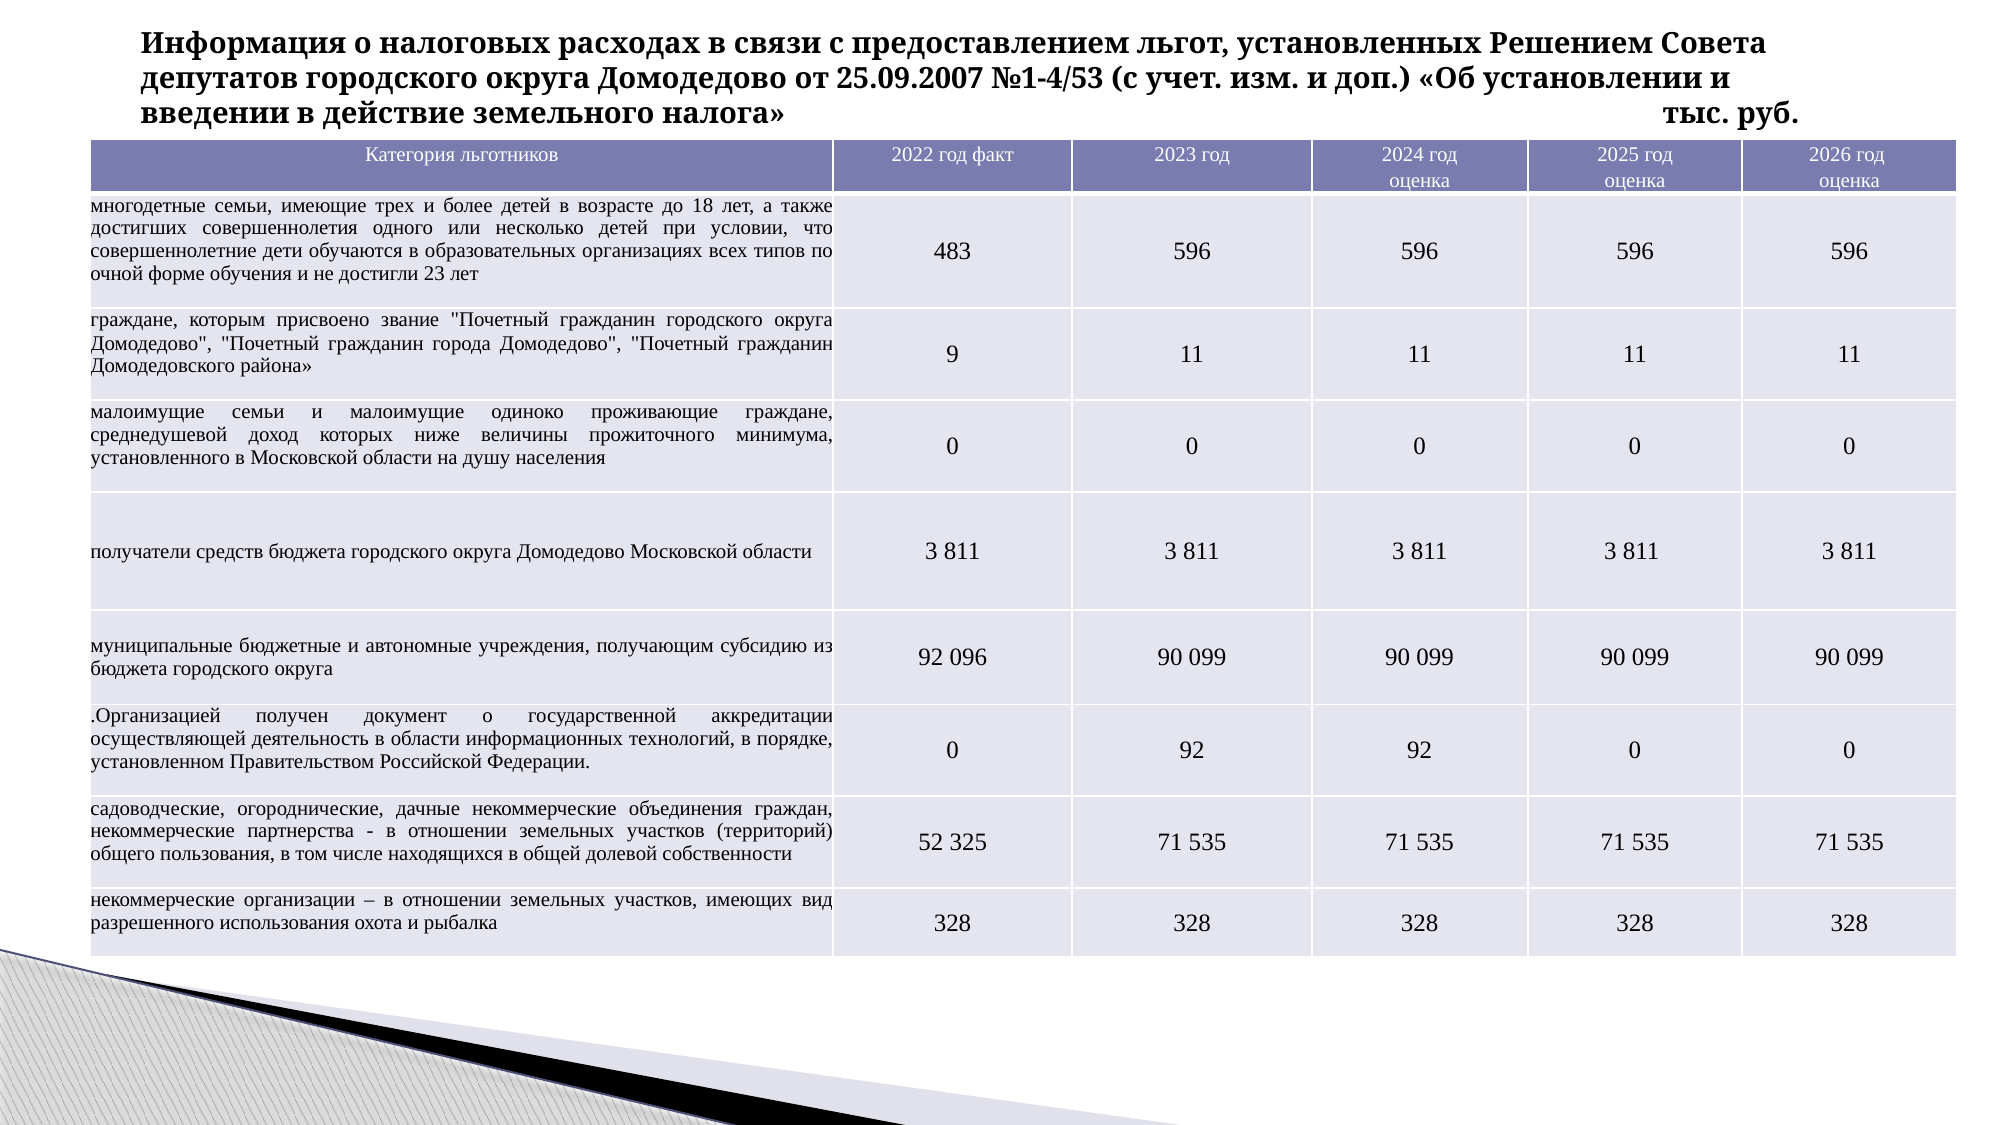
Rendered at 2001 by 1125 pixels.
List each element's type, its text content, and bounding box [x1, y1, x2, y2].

table_cell 328 [1529, 889, 1741, 956]
table_cell 0 [1313, 401, 1527, 491]
table_cell 0 [1529, 401, 1741, 491]
table_cell 0 [1743, 401, 1956, 491]
table_cell 328 [834, 889, 1071, 956]
table_cell многодетные семьи, имеющие трех и более детей в возрасте до 18 лет, а также достигших совершеннолетия одного или несколько детей при условии, что совершеннолетние дети обучаются в образовательных организациях всех типов по очной форме обучения и не достигли 23 лет [91, 196, 832, 307]
table_cell 92 096 [834, 611, 1071, 704]
table_cell 92 [1313, 705, 1527, 795]
table_cell 92 [1073, 705, 1311, 795]
table_cell 3 811 [1529, 493, 1741, 609]
table_cell садоводческие, огороднические, дачные некоммерческие объединения граждан, некоммерческие партнерства - в отношении земельных участков (территорий) общего пользования, в том числе находящихся в общей долевой собственности [91, 797, 832, 887]
table_header Категория льготников [91, 140, 832, 191]
table_cell 3 811 [1073, 493, 1311, 609]
table_cell муниципальные бюджетные и автономные учреждения, получающим субсидию из бюджета городского округа [91, 611, 832, 704]
table_cell 90 099 [1743, 611, 1956, 704]
table_cell 0 [1529, 705, 1741, 795]
table_cell 0 [834, 705, 1071, 795]
table_header 2026 год оценка [1743, 140, 1956, 191]
table_cell 7427 [471, 1073, 683, 1124]
table_cell некоммерческие организации – в отношении земельных участков, имеющих вид разрешенного использования охота и рыбалка [91, 889, 832, 956]
table_cell 998,7 [0, 953, 723, 1125]
table_cell 0 [1743, 705, 1956, 795]
table_cell 11 [1743, 309, 1956, 399]
table_cell 0 [1073, 401, 1311, 491]
table_cell 596 [1073, 196, 1311, 307]
table_cell 328 [1313, 889, 1527, 956]
table_cell 71 535 [1743, 797, 1956, 887]
table_cell 11 [1073, 309, 1311, 399]
table_cell 90 099 [1073, 611, 1311, 704]
table_header 2024 год оценка [1313, 140, 1527, 191]
table_cell 3 811 [1313, 493, 1527, 609]
table_cell 9 [834, 309, 1071, 399]
table_cell 3 811 [834, 493, 1071, 609]
table_cell 596 [1313, 196, 1527, 307]
table_cell 596 [1743, 196, 1956, 307]
table_cell 3 811 [1743, 493, 1956, 609]
table_cell 596 [1529, 196, 1741, 307]
table_cell .Организацией получен документ о государственной аккредитации осуществляющей деятельность в области информационных технологий, в порядке, установленном Правительством Российской Федерации. [91, 705, 832, 795]
table_cell 328 [1743, 889, 1956, 956]
table_cell 328 [1073, 889, 1311, 956]
table_cell 71 535 [1529, 797, 1741, 887]
table_cell 52 325 [834, 797, 1071, 887]
table_cell 11 [1313, 309, 1527, 399]
table_cell 11 [1529, 309, 1741, 399]
table_cell 71 535 [1313, 797, 1527, 887]
table_cell 90 099 [1313, 611, 1527, 704]
title Информация о налоговых расходах в связи с предоставлением льгот, установленных Решением Совета депутатов городского округа Домодедово от 25.09.2007 №1-4/53 (с учет. изм. и доп.) «Об установлении и введении в действие земельного налога» тыс. руб. [125, 19, 1851, 135]
table_cell 483 [834, 196, 1071, 307]
table_cell 71 535 [1073, 797, 1311, 887]
table_header 2025 год оценка [1529, 140, 1741, 191]
table_cell 90 099 [1529, 611, 1741, 704]
table_cell граждане, которым присвоено звание "Почетный гражданин городского округа Домодедово", "Почетный гражданин города Домодедово", "Почетный гражданин Домодедовского района» [91, 309, 832, 399]
table_header 2023 год [1073, 140, 1311, 191]
table_cell малоимущие семьи и малоимущие одиноко проживающие граждане, среднедушевой доход которых ниже величины прожиточного минимума, установленного в Московской области на душу населения [91, 401, 832, 491]
table_cell 0 [834, 401, 1071, 491]
table_cell получатели средств бюджета городского округа Домодедово Московской области [91, 493, 832, 609]
table_cell [241, 1015, 700, 1125]
table_header 2022 год факт [834, 140, 1071, 191]
